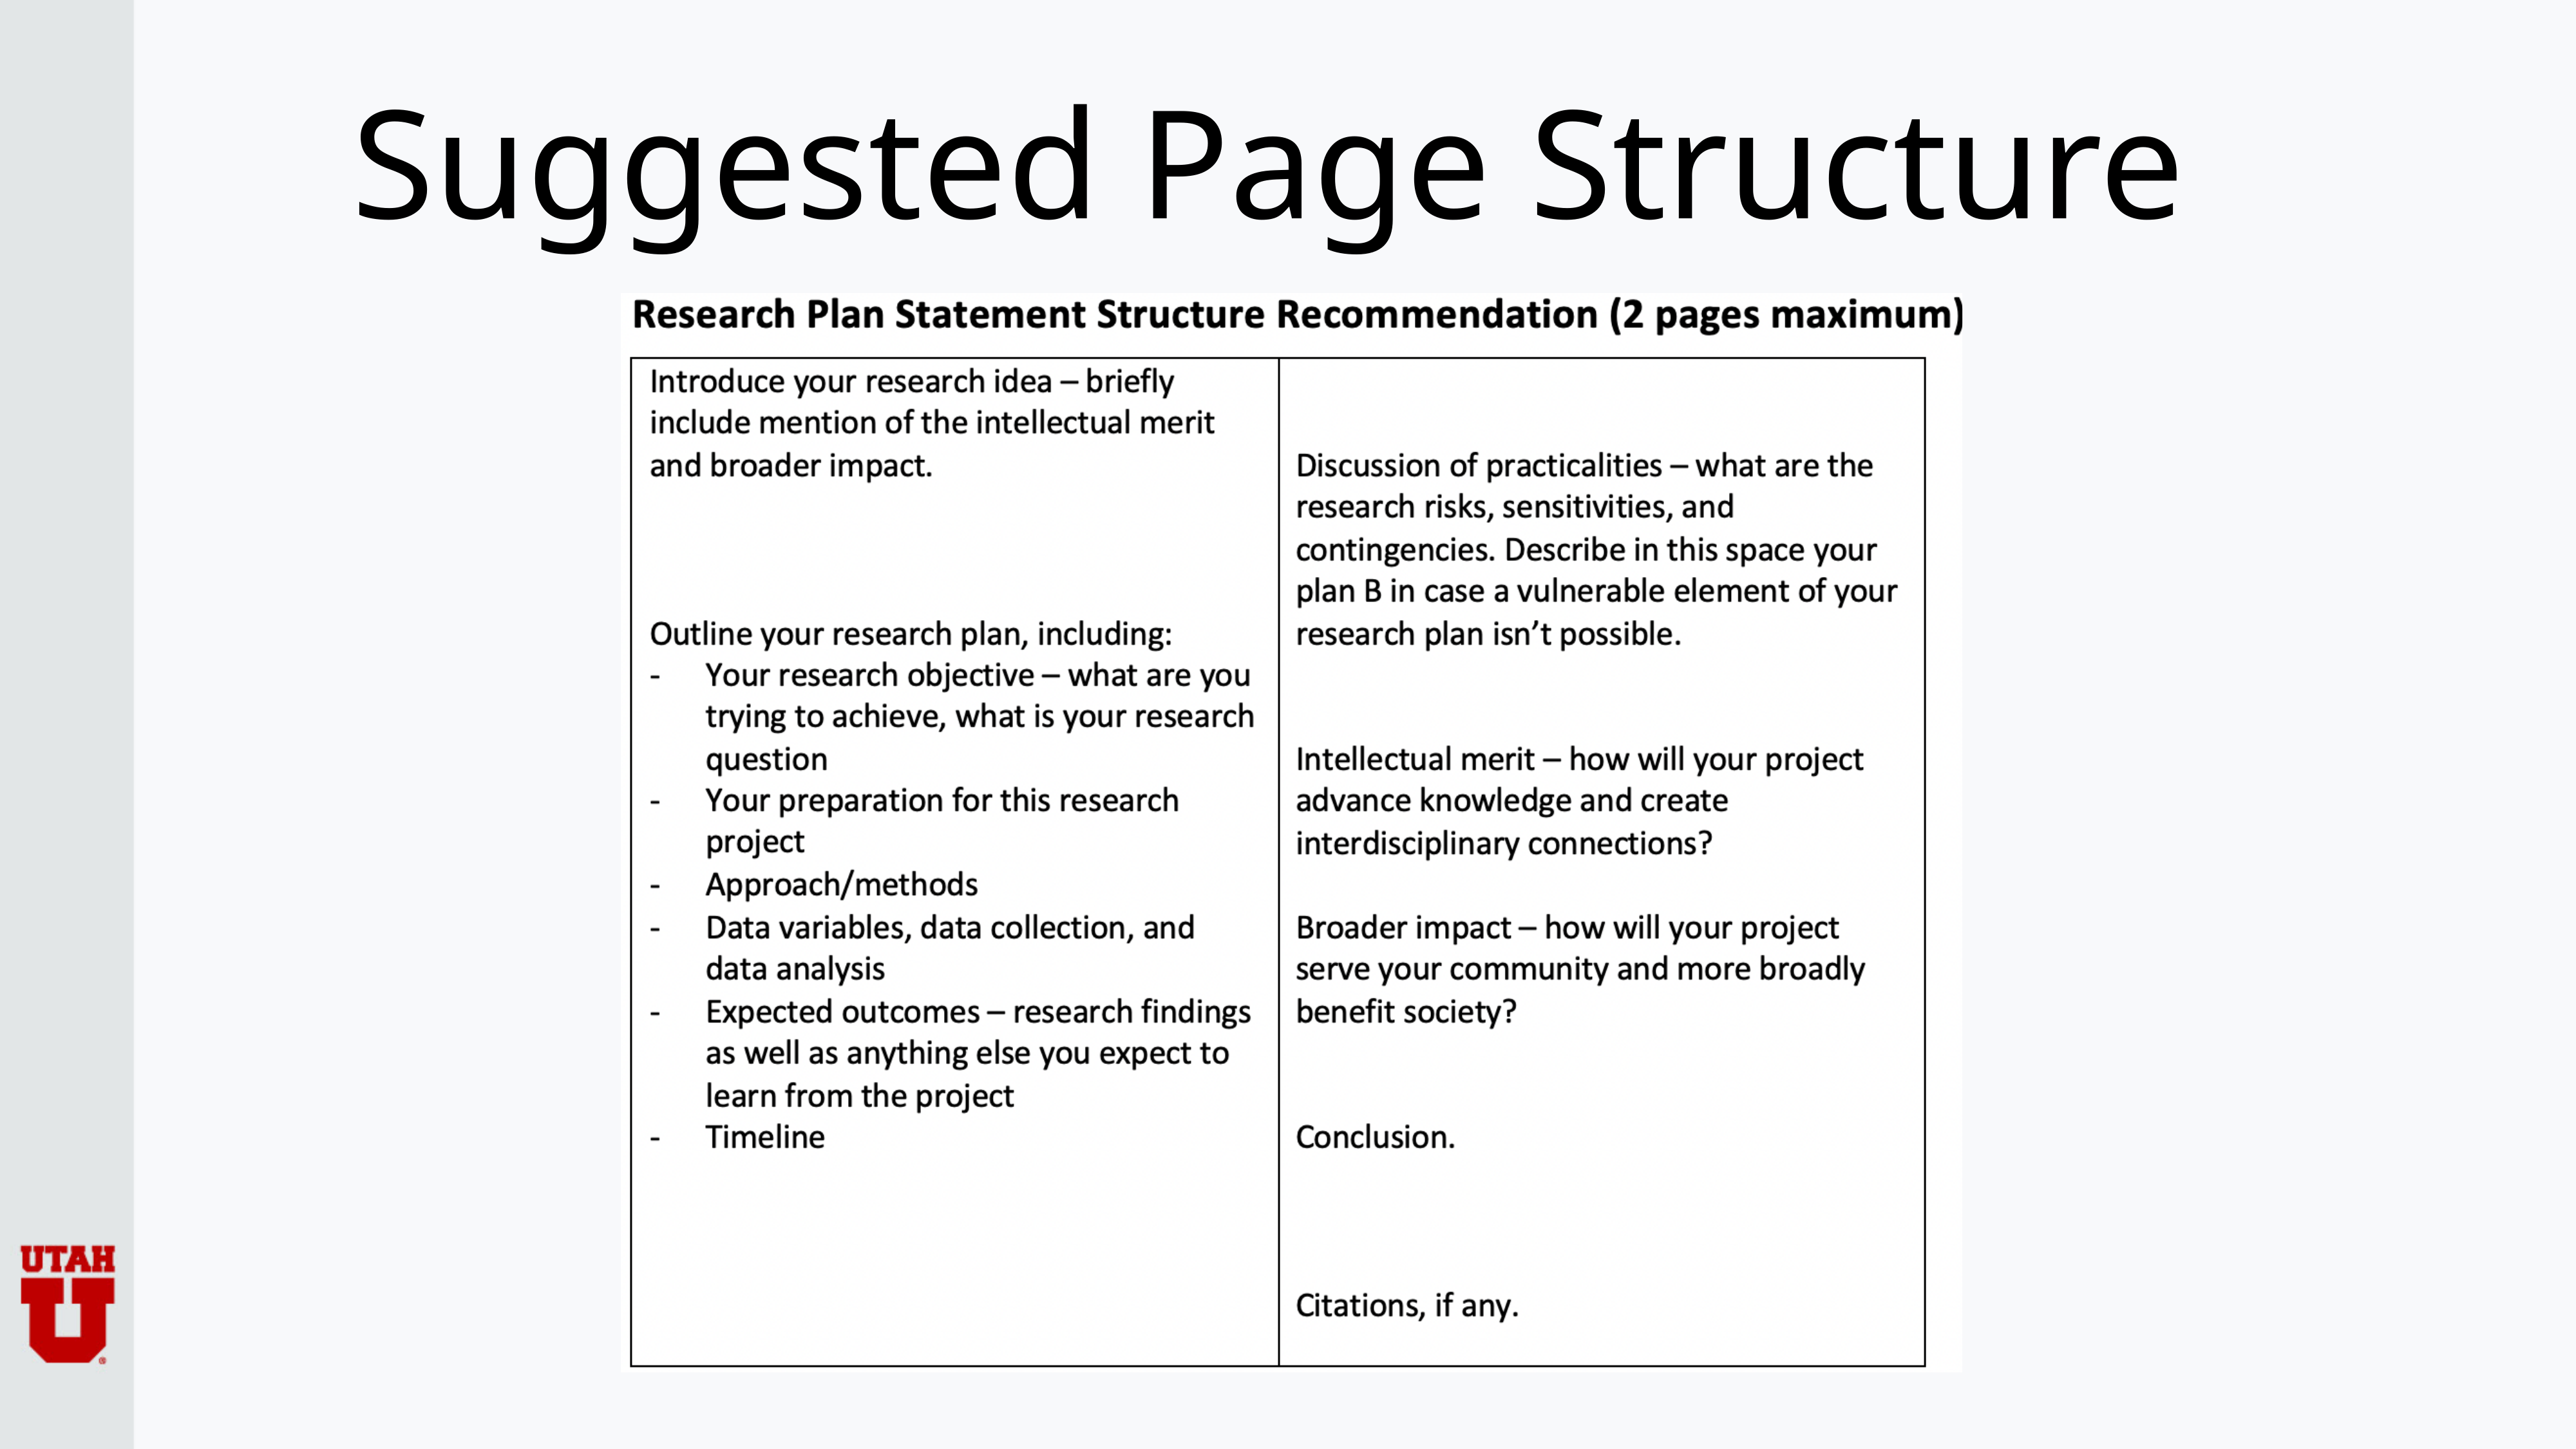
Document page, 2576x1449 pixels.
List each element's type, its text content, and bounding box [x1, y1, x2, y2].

picture [0, 0, 2576, 1449]
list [620, 293, 1963, 1372]
title Suggested Page Structure [178, 37, 2398, 279]
